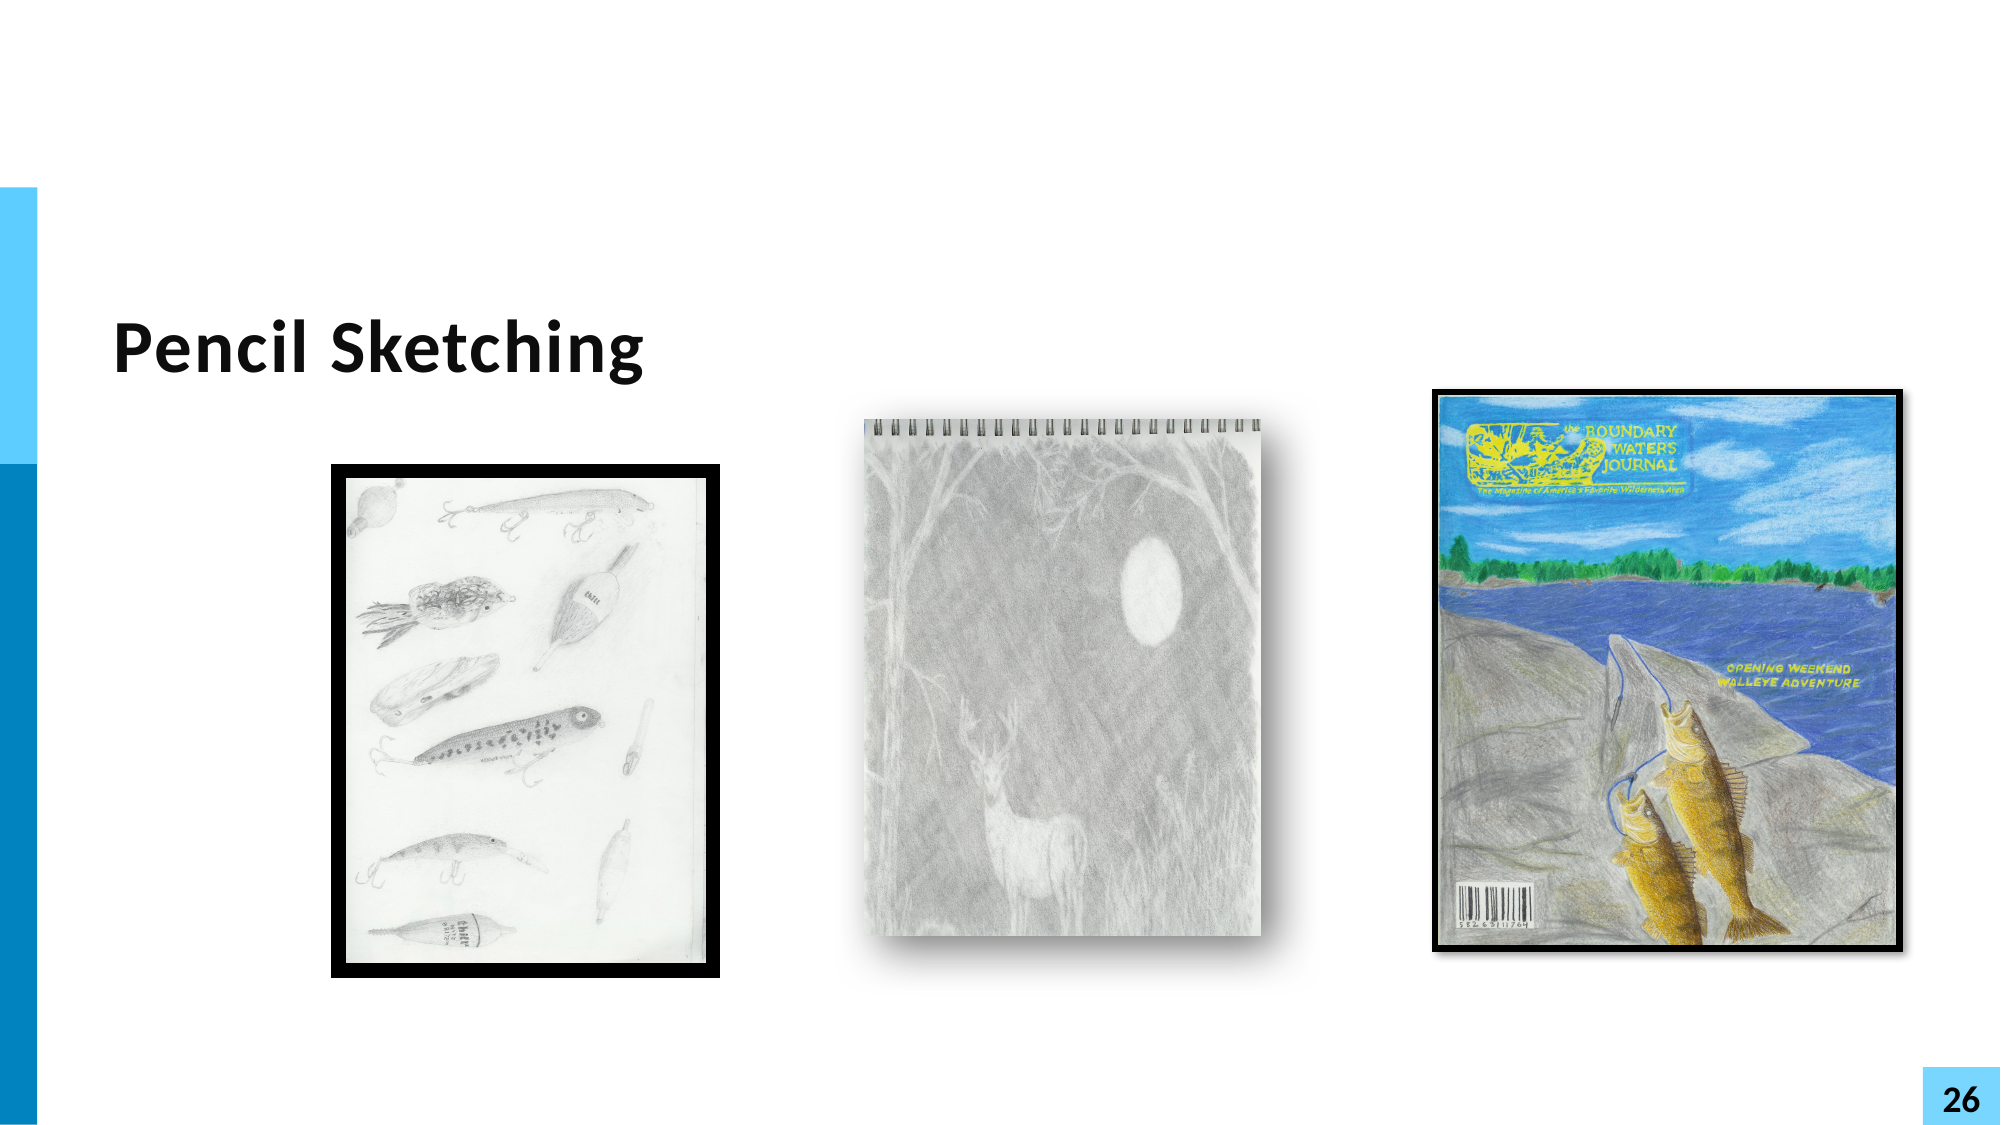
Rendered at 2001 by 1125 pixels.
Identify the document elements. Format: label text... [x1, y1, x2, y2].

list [345, 477, 707, 964]
picture [1437, 394, 1897, 946]
title Pencil Sketching [98, 258, 722, 444]
picture [864, 419, 1261, 936]
